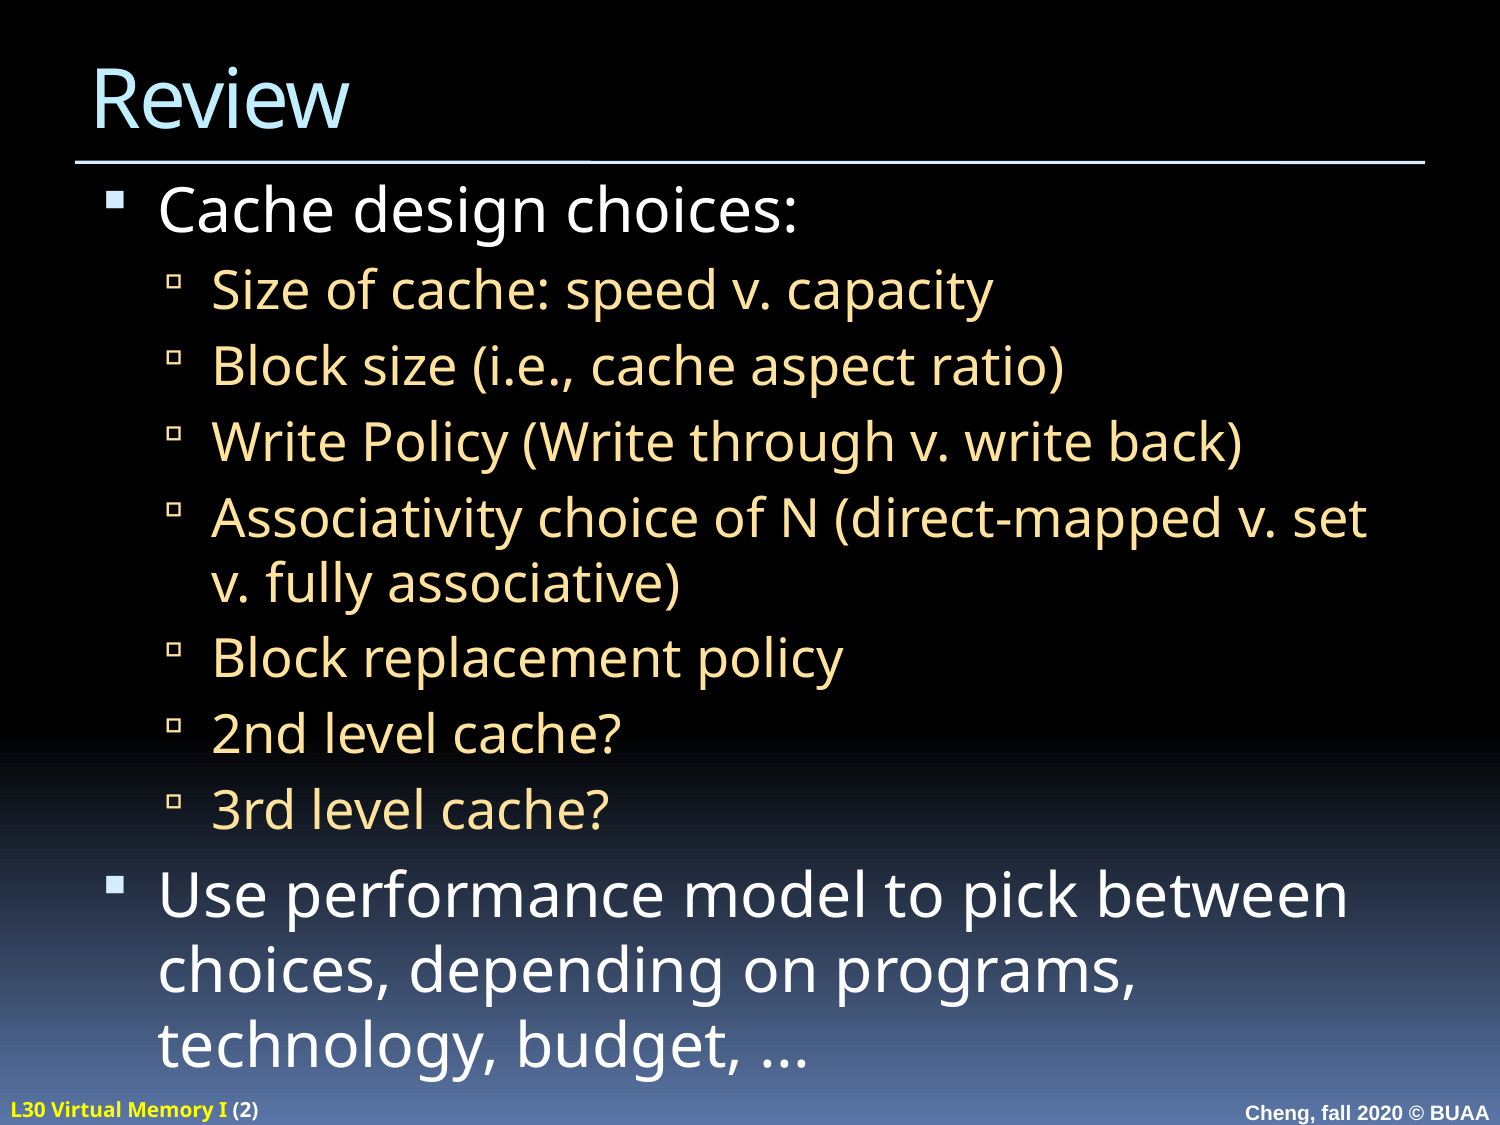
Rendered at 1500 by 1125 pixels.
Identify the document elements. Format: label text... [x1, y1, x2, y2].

title Review [75, 37, 1425, 162]
list Cache design choices: Size of cache: speed v. capacity Block size (i.e., cache aspect ratio) Write Policy (Write through v. write back) Associativity choice of N (direct-mapped v. set v. fully associative) Block replacement policy 2nd level cache? 3rd level cache? Use performance model to pick between choices, depending on programs, technology, budget, ... [74, 162, 1426, 1043]
